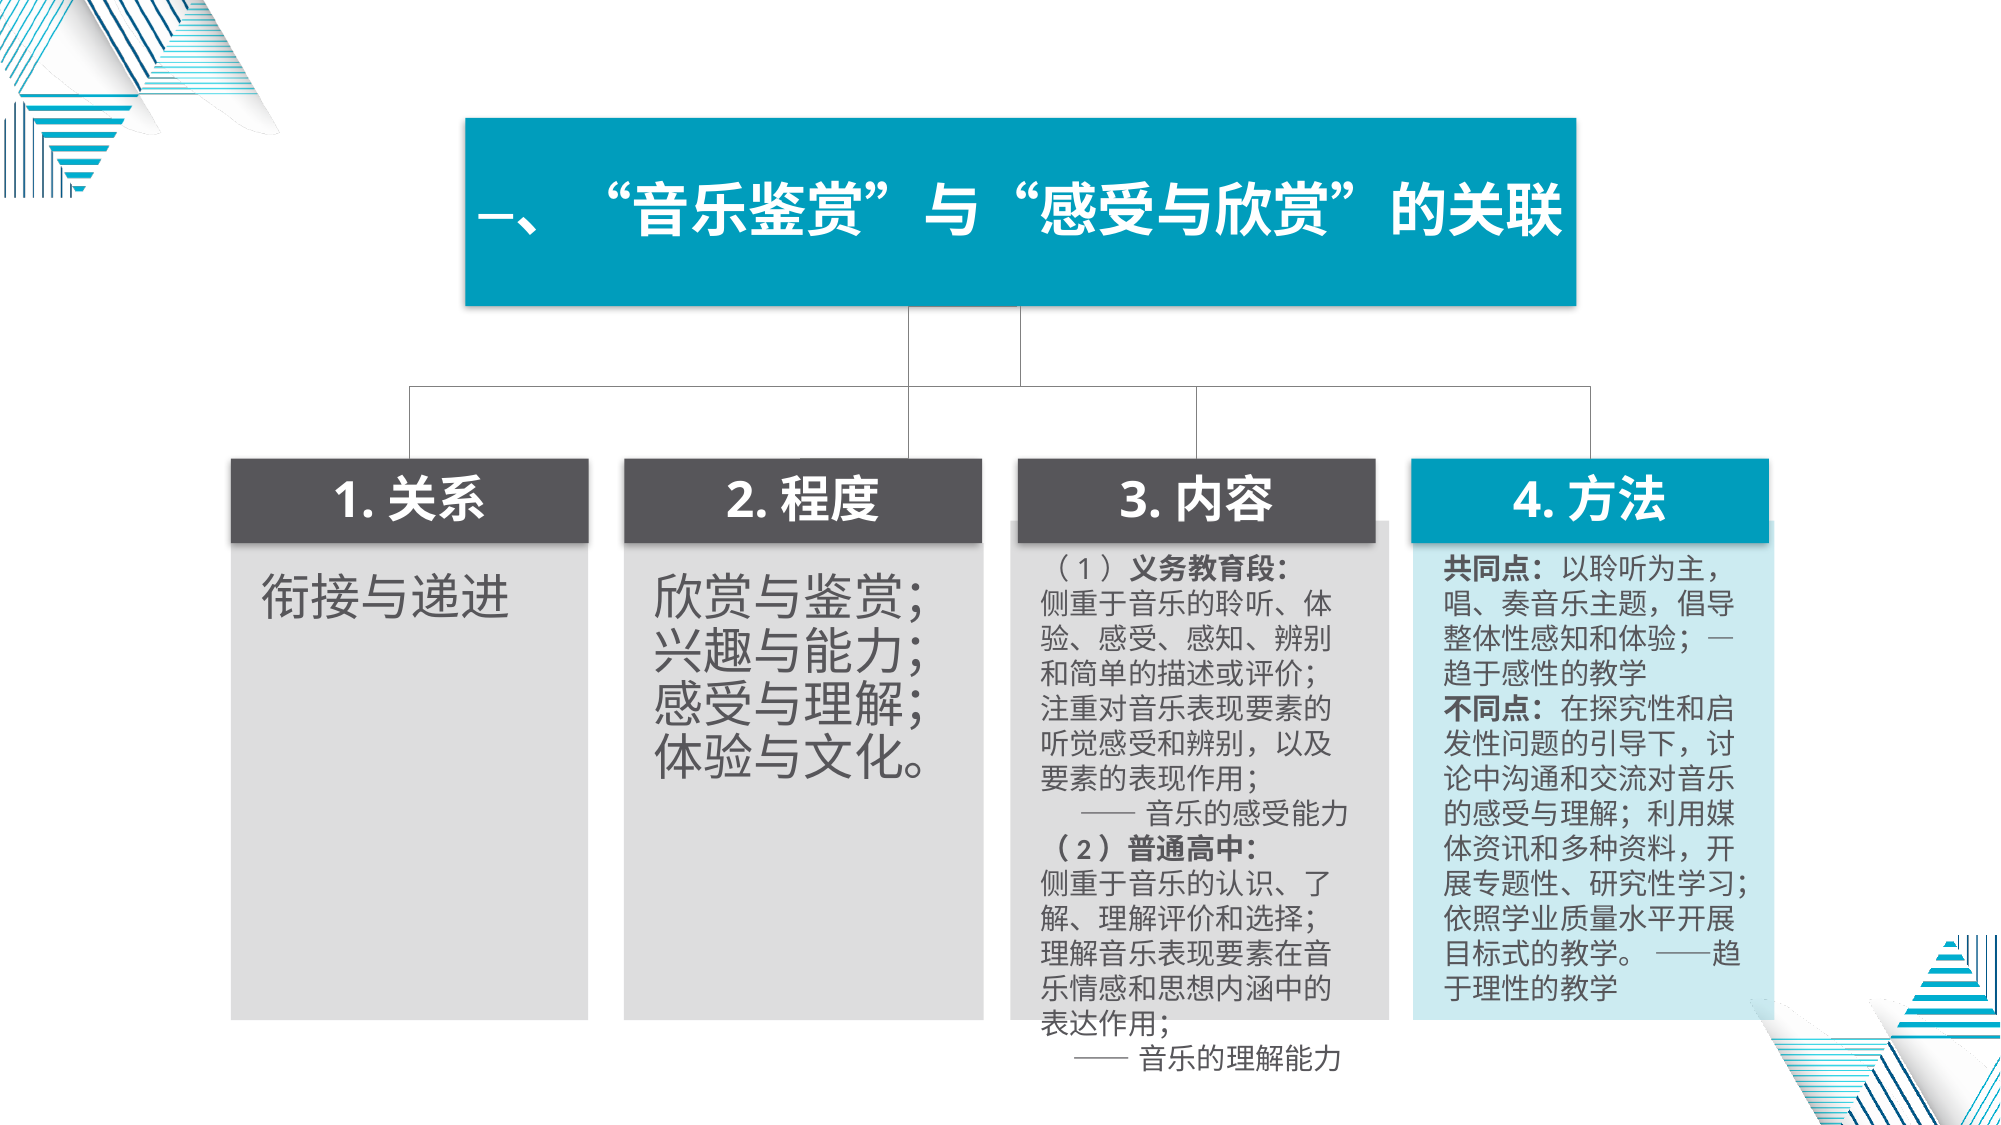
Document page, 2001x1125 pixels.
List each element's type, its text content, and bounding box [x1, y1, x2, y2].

text_box 2.程度 [624, 458, 633, 543]
text_box 欣赏与鉴赏； 兴趣与能力； 感受与理解； 体验与文化。 [623, 543, 984, 1021]
text_box 4.方法 [1411, 458, 1769, 544]
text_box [832, 273, 985, 492]
text_box 1.关系 [230, 458, 589, 543]
text_box （1）义务教育段： 侧重于音乐的聆听、体验、感受、感知、辨别和简单的描述或评价；注重对音乐表现要素的听觉感受和辨别，以及要素的表现作用； ——音乐的感受能力 （2）普通高中： 侧重于音乐的认识、了解、理解评价和选择；理解音乐表现要素在音乐情感和思想内涵中的表达作用； ——音乐的理解能力 [1010, 520, 1390, 1020]
text_box 一、“音乐鉴赏”与“感受与欣赏”的关联 [465, 117, 633, 307]
text_box 衔接与递进 [230, 543, 589, 1021]
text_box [582, 32, 1418, 221]
picture [1707, 913, 2001, 1125]
text_box 共同点：以聆听为主，唱、奏音乐主题，倡导整体性感知和体验；—趋于感性的教学 不同点：在探究性和启发性问题的引导下，讨论中沟通和交流对音乐的感受与理解；利用媒体资讯和多种资料，开展专题性、研究性学习；依照学业质量水平开展目标式的教学。 ——趋于理性的教学 [1413, 520, 1775, 1020]
text_box 2.程度 [796, 458, 983, 543]
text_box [638, 230, 792, 689]
text_box 一、“音乐鉴赏”与“感受与欣赏”的关联 [1386, 117, 1577, 307]
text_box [1032, 294, 1186, 471]
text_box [1229, 230, 1382, 668]
picture [0, 0, 321, 219]
text_box 3.内容 [1017, 458, 1224, 520]
text_box 一、“音乐鉴赏”与“感受与欣赏”的关联 [796, 230, 1224, 307]
